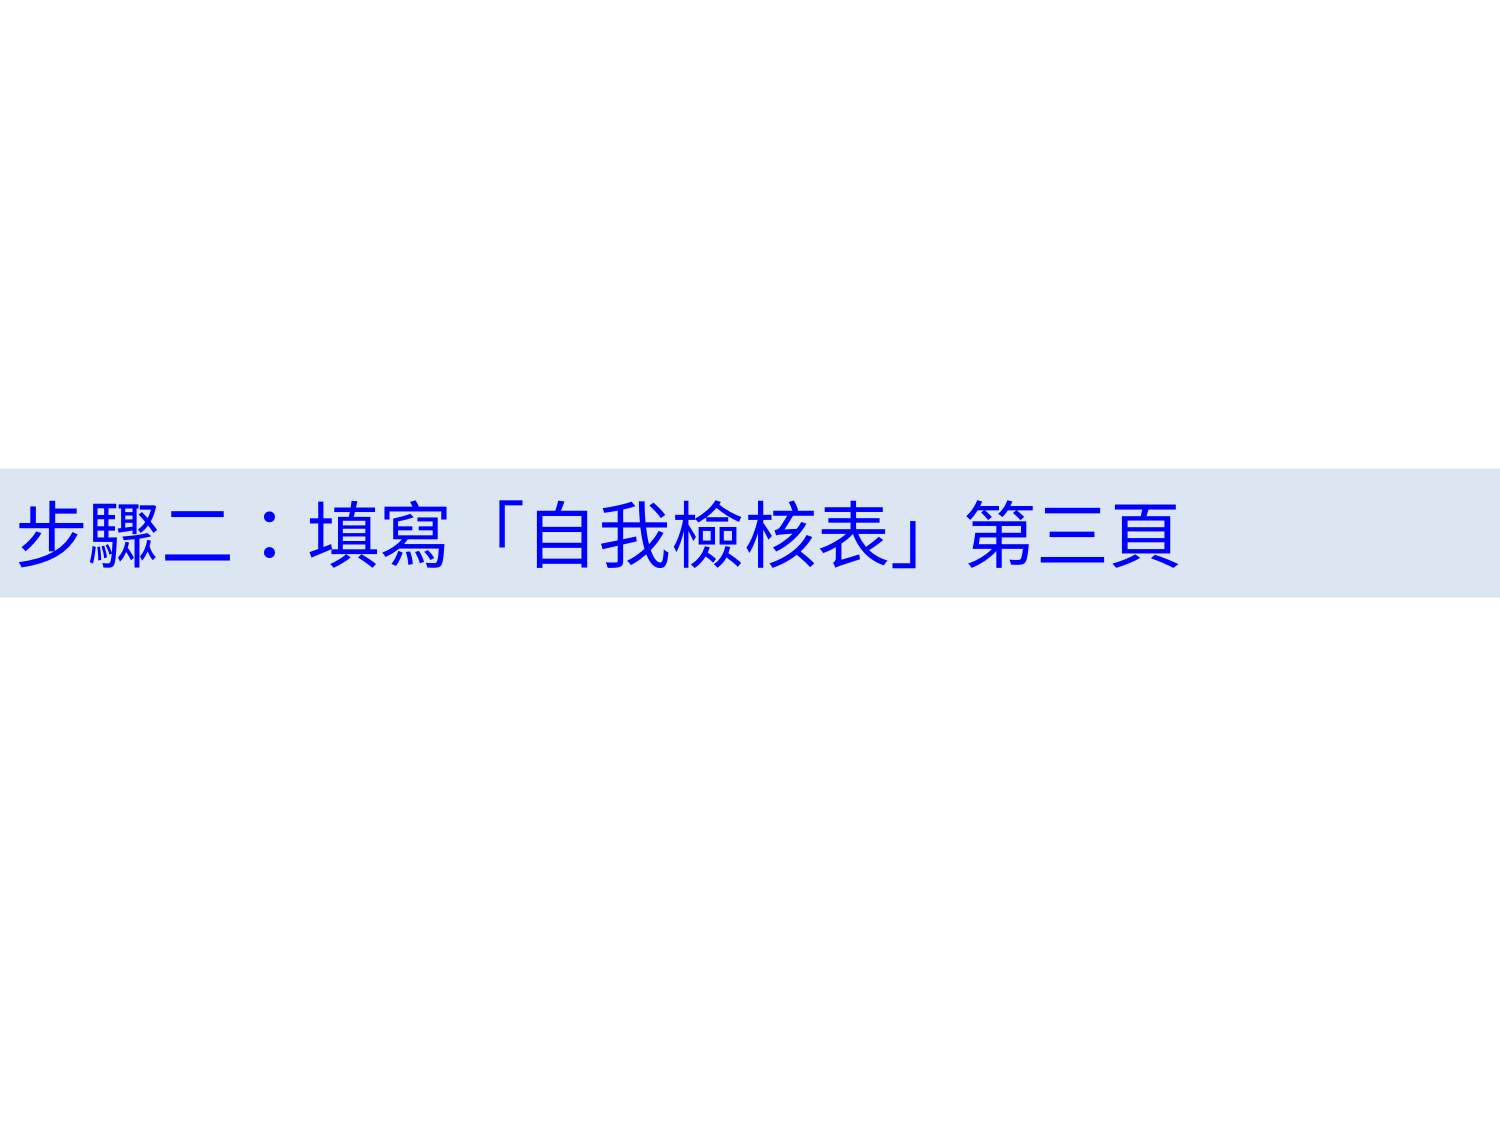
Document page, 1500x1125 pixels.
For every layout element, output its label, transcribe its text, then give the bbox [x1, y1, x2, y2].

text_box 步驟二：填寫「自我檢核表」第三頁 [0, 468, 1500, 598]
